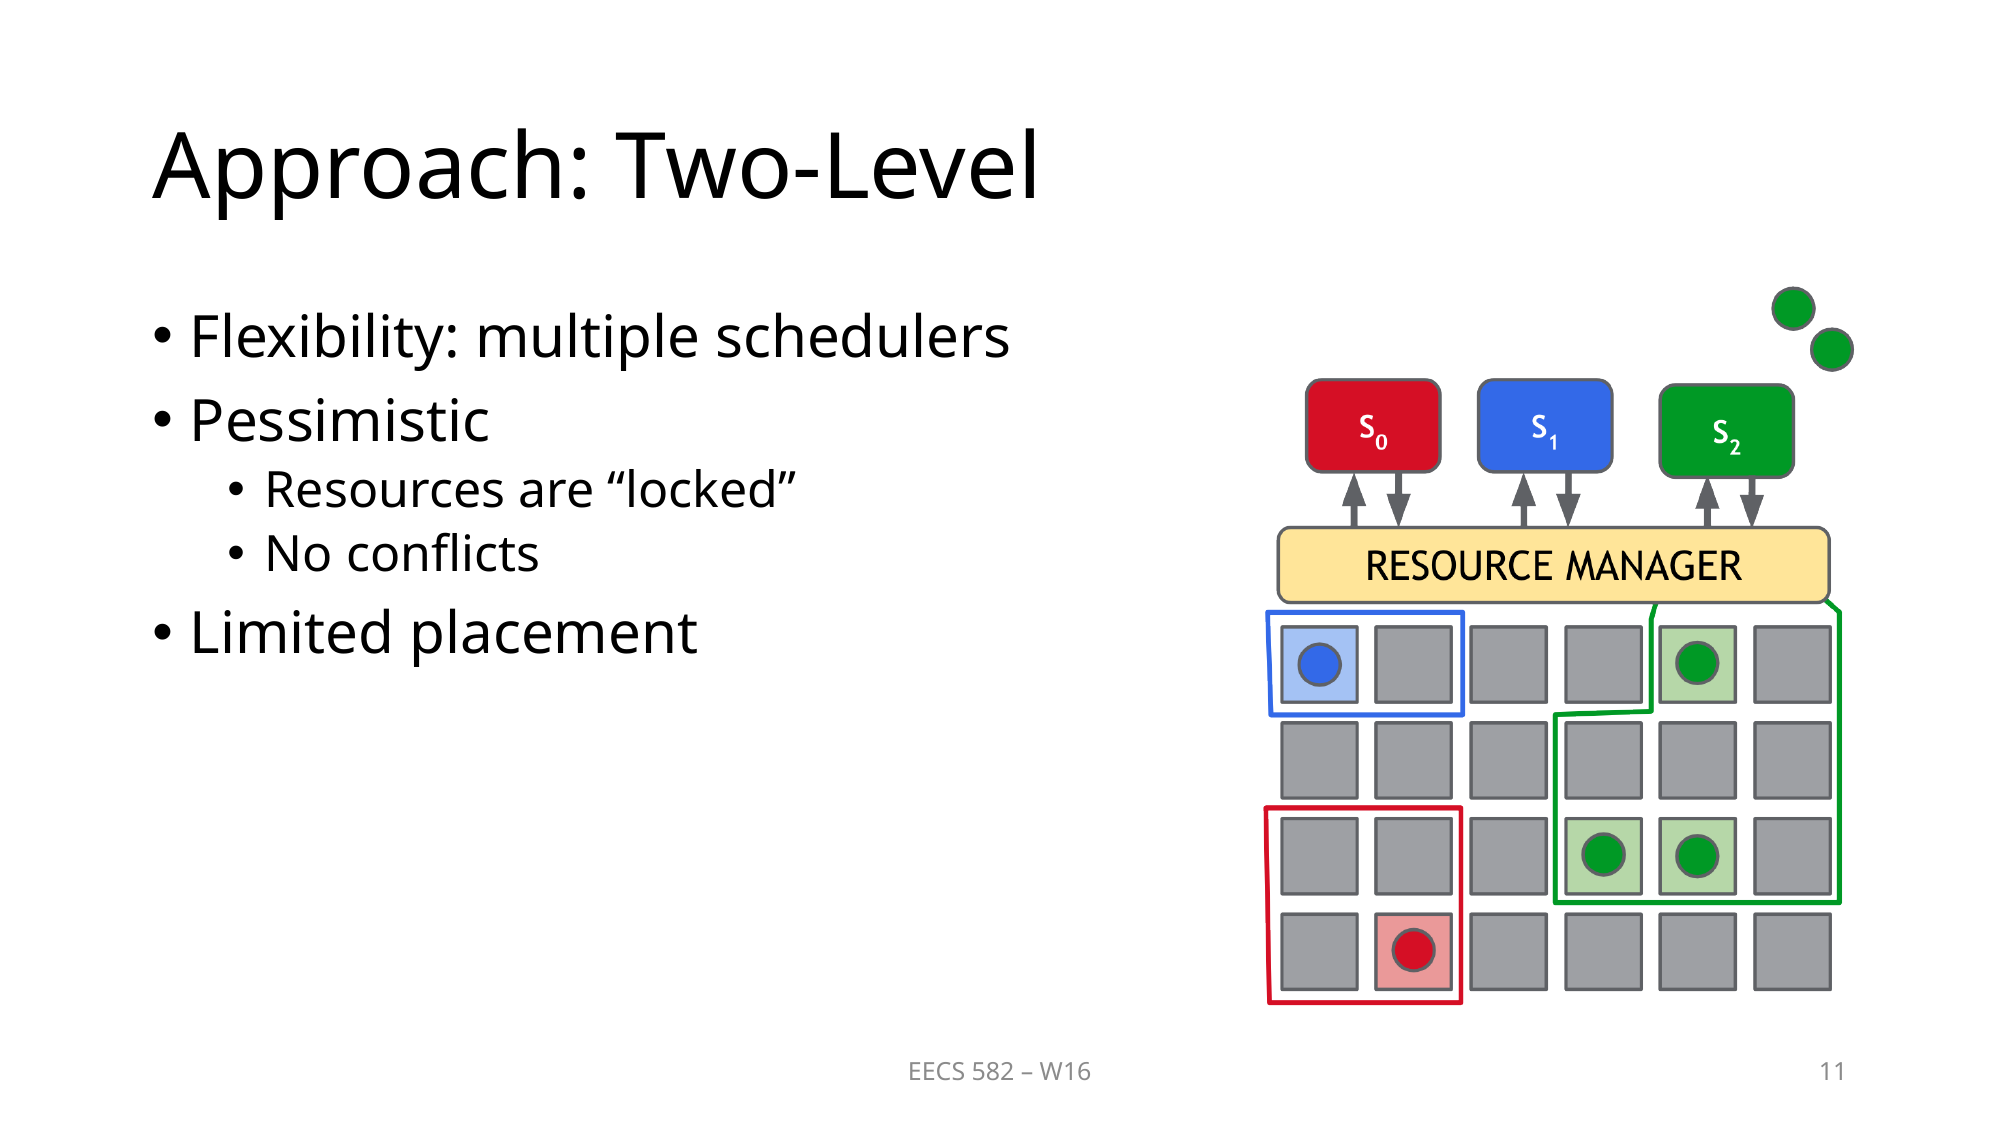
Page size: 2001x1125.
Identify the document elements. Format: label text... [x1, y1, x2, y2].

picture [1254, 277, 1863, 1014]
title Approach: Two-Level [137, 59, 1863, 278]
slide_number 11 [1412, 1042, 1863, 1103]
footer EECS 582 – W16 [662, 1042, 1338, 1103]
list Flexibility: multiple schedulers Pessimistic Resources are “locked” No conflicts Limited placement [137, 299, 1194, 1014]
